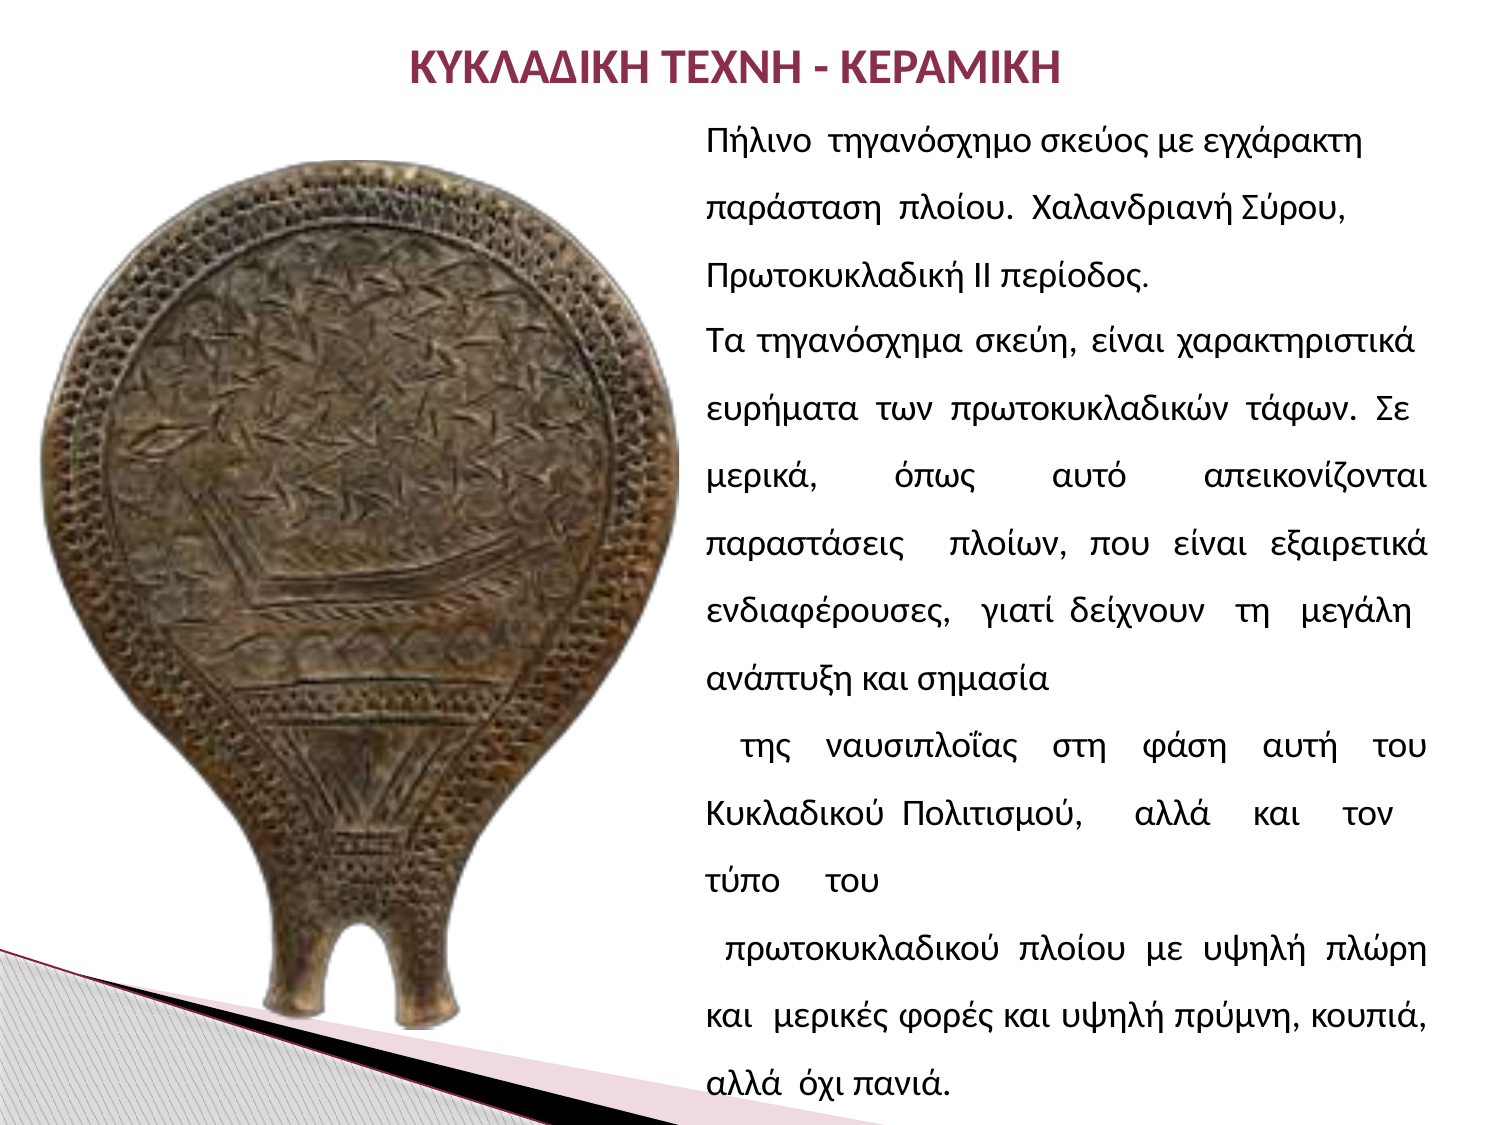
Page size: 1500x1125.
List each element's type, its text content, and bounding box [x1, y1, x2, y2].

text_box ΚΥΚΛΑΔΙΚΗ ΤΕΧΝΗ - ΚΕΡΑΜΙΚΗ [407, 30, 1187, 93]
text_box [29, 160, 680, 1030]
text_box Πήλινο τηγανόσχημο σκεύος με εγχάρακτη παράσταση πλοίου. Χαλανδριανή Σύρου, Πρωτοκυκλαδική II περίοδος. [703, 89, 1450, 295]
text_box Τα τηγανόσχημα σκεύη, είναι χαρακτηριστικά ευρήματα των πρωτοκυκλαδικών τάφων. Σε μερικά, όπως αυτό απεικονίζονται παραστάσεις πλοίων, που είναι εξαιρετικά ενδιαφέρουσες, γιατί δείχνουν τη μεγάλη ανάπτυξη και σημασία της ναυσιπλοΐας στη φάση αυτή του Kυκλαδικού Πολιτισμού, αλλά και τον τύπο του πρωτοκυκλαδικού πλοίου με υψηλή πλώρη και μερικές φορές και υψηλή πρύμνη, κουπιά, αλλά όχι πανιά. [703, 290, 1429, 1103]
